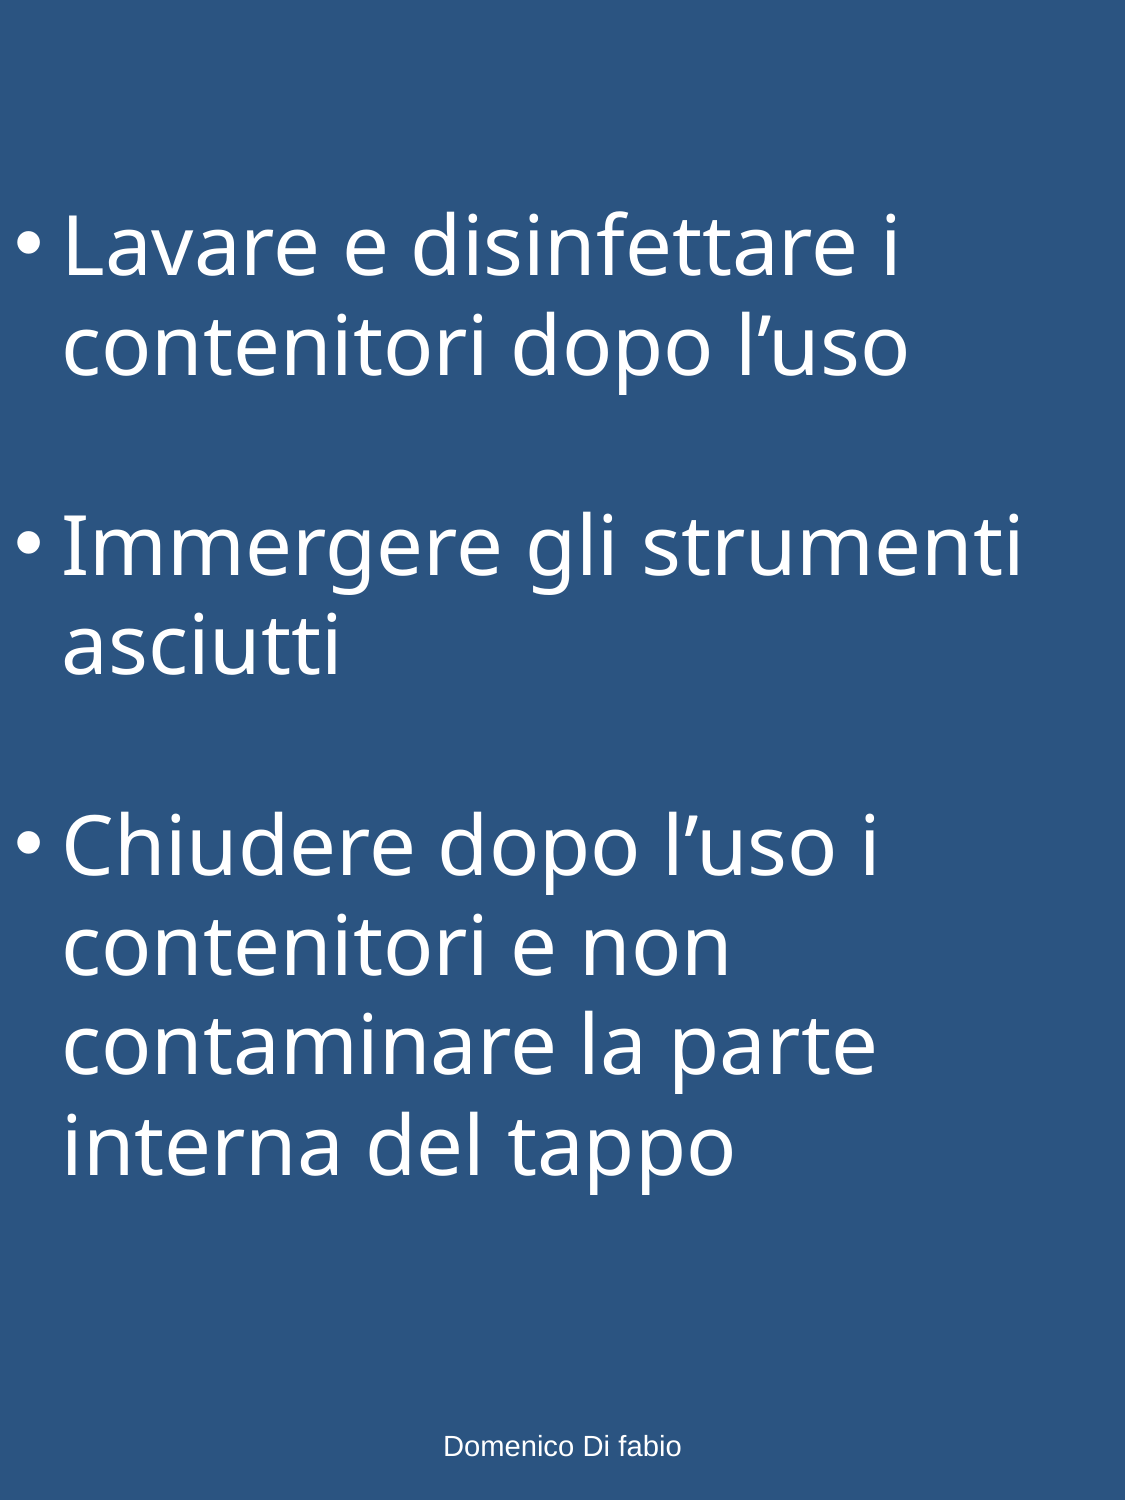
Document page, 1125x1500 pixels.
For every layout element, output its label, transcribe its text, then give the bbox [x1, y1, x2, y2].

text_box Lavare e disinfettare i contenitori dopo l’uso Immergere gli strumenti asciutti Chiudere dopo l’uso i contenitori e non contaminare la parte interna del tappo [0, 184, 1125, 1199]
footer Domenico Di fabio [384, 1365, 741, 1471]
